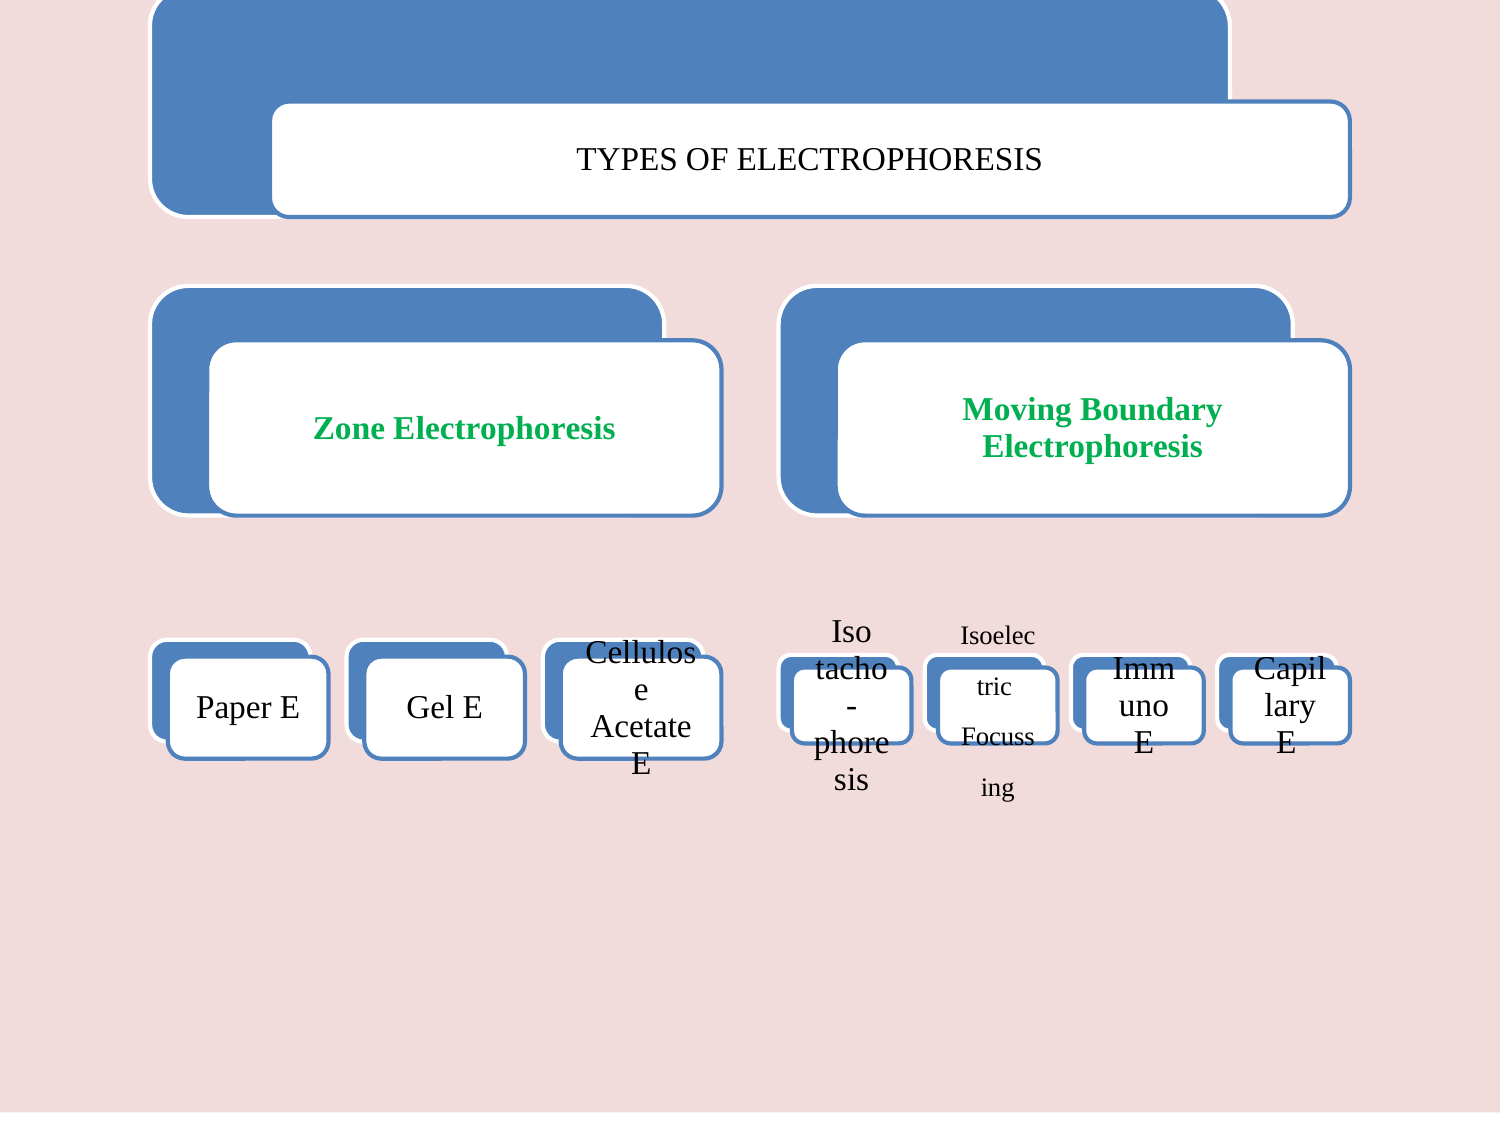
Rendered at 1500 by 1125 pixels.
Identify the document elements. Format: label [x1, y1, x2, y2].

text_box [0, 0, 1500, 1113]
